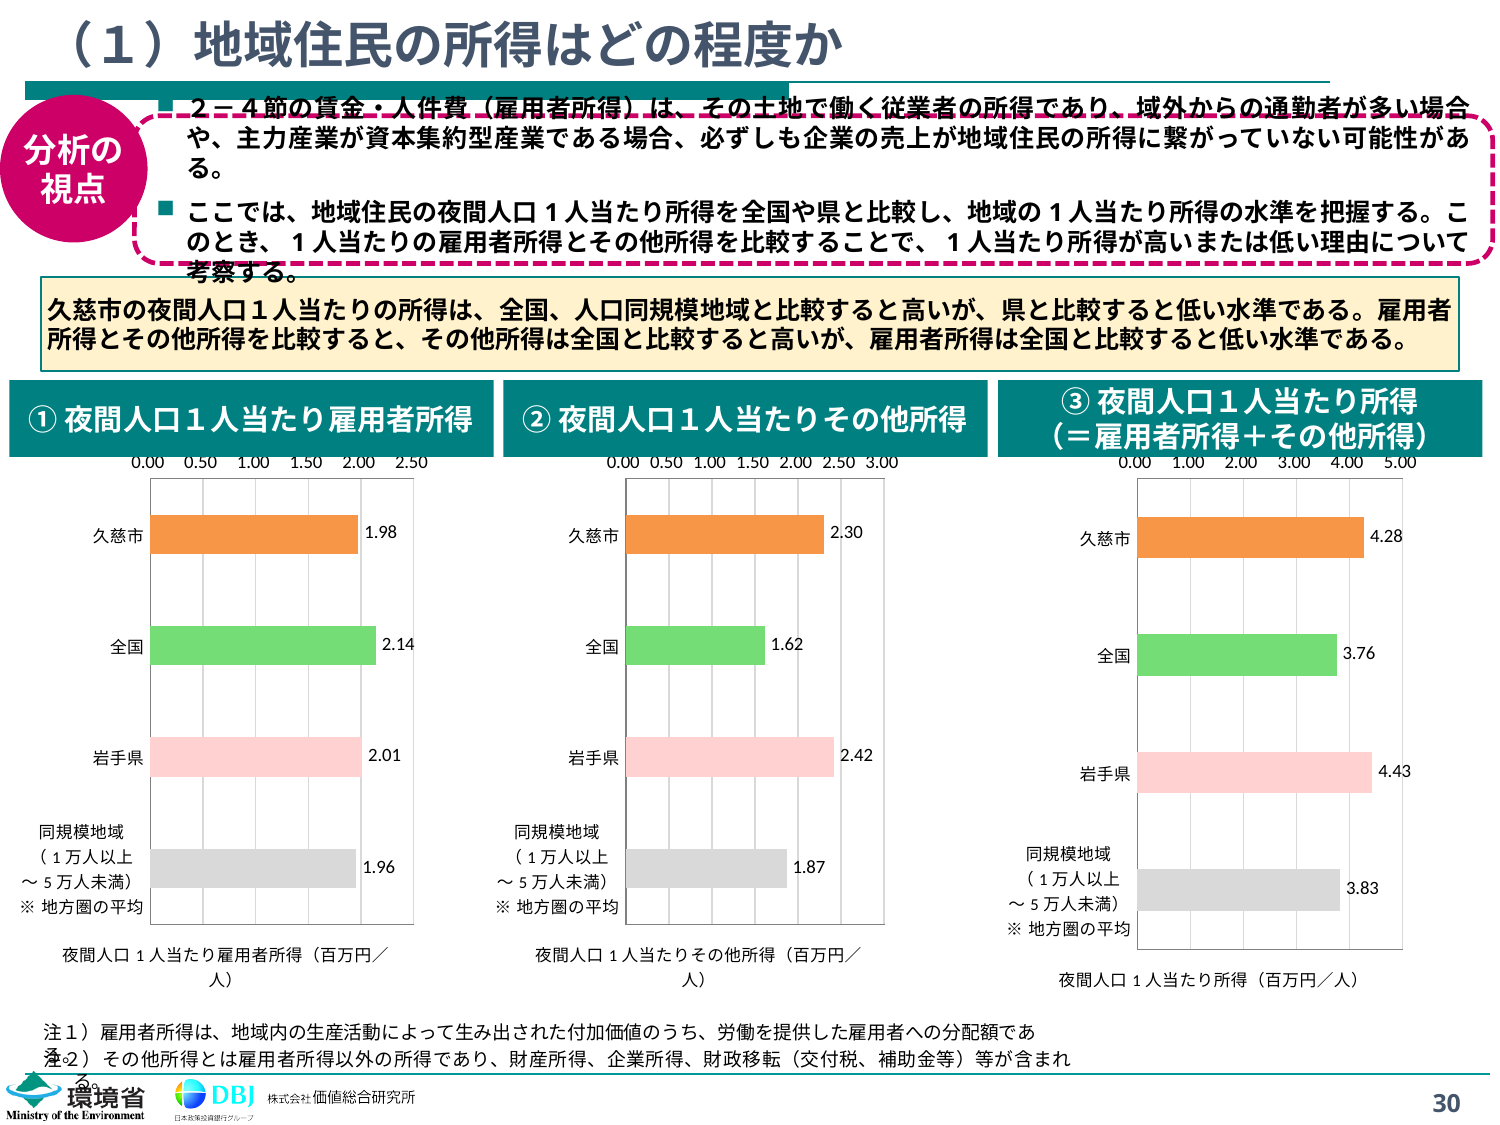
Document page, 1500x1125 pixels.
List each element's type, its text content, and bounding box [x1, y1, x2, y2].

chart [10, 442, 442, 1021]
text_box 注２）その他所得とは雇用者所得以外の所得であり、財産所得、企業所得、財政移転（交付税、補助金等）等が含まれる。 [29, 1040, 1087, 1101]
chart [485, 442, 912, 1021]
slide_number 30 [1393, 1079, 1500, 1122]
chart [997, 442, 1431, 1021]
text_box ②夜間人口１人当たりその他所得 [503, 380, 988, 457]
text_box 分析の 視点 [0, 94, 148, 243]
title （１）地域住民の所得はどの程度か [27, 0, 1304, 82]
picture [2, 1071, 148, 1125]
text_box ③夜間人口１人当たり所得 （＝雇用者所得＋その他所得） [998, 380, 1483, 457]
text_box ①夜間人口１人当たり雇用者所得 [9, 380, 494, 457]
picture [171, 1101, 419, 1125]
text_box 久慈市の夜間人口１人当たりの所得は、全国、人口同規模地域と比較すると高いが、県と比較すると低い水準である。雇用者所得とその他所得を比較すると、その他所得は全国と比較すると高いが、雇用者所得は全国と比較すると低い水準である。 [41, 276, 1459, 372]
text_box ２－４節の賃金・人件費（雇用者所得）は、その土地で働く従業者の所得であり、域外からの通勤者が多い場合や、主力産業が資本集約型産業である場合、必ずしも企業の売上が地域住民の所得に繋がっていない可能性がある。 ここでは、地域住民の夜間人口1人当たり所得を全国や県と比較し、地域の1人当たり所得の水準を把握する。このとき、1人当たりの雇用者所得とその他所得を比較することで、1人当たり所得が高いまたは低い理由について考察する。 [134, 115, 1493, 264]
text_box 注１）雇用者所得は、地域内の生産活動によって生み出された付加価値のうち、労働を提供した雇用者への分配額である。 [29, 1013, 1087, 1040]
